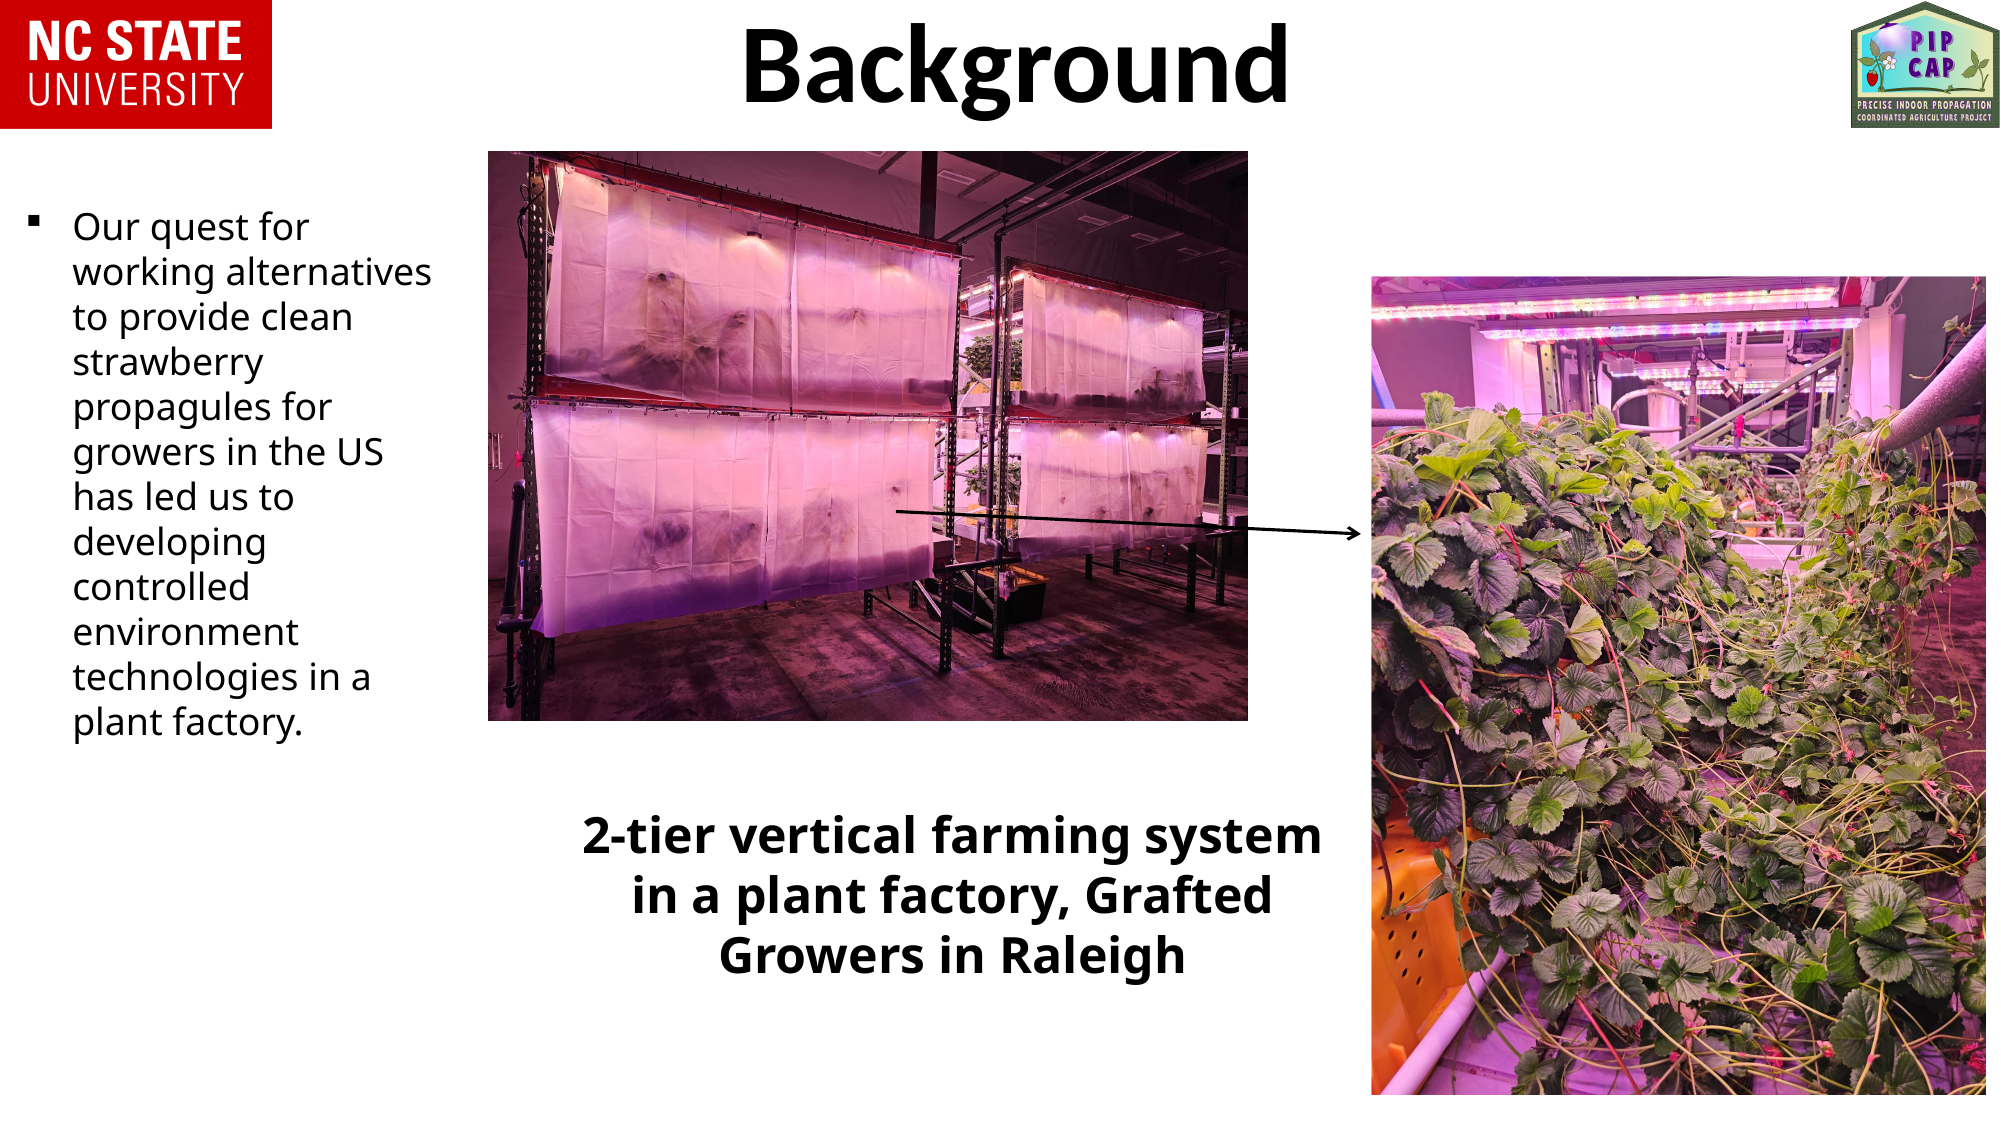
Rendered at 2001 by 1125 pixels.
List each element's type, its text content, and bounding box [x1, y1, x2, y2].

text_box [895, 510, 1362, 535]
text_box 2-tier vertical farming system in a plant factory, Grafted Growers in Raleigh [559, 795, 1268, 991]
text_box Background [725, 0, 1316, 133]
picture [0, 0, 272, 130]
picture [488, 150, 1249, 721]
picture [1841, 0, 2000, 132]
picture [1268, 278, 2000, 1094]
text_box Our quest for working alternatives to provide clean strawberry propagules for growers in the US has led us to developing controlled environment technologies in a plant factory. [10, 196, 466, 751]
